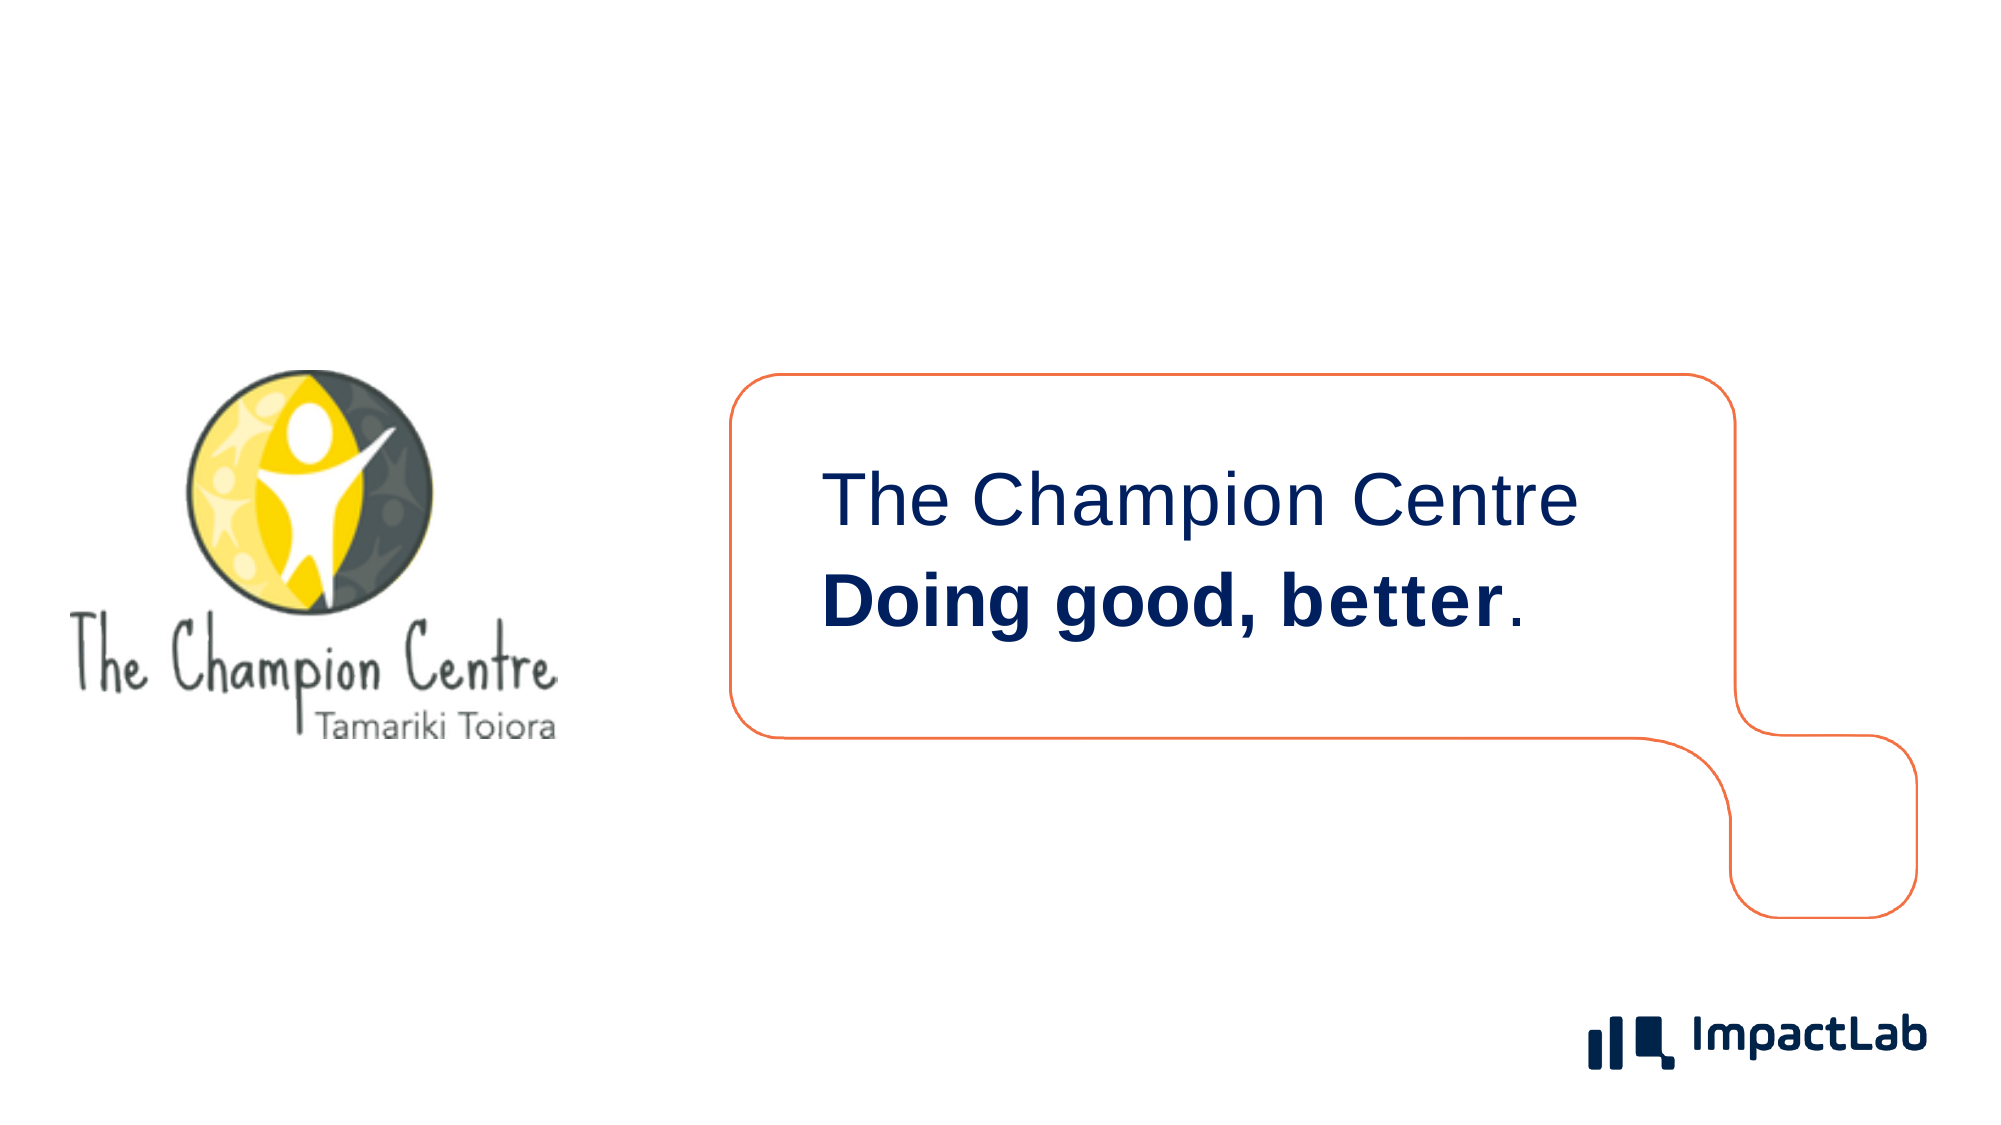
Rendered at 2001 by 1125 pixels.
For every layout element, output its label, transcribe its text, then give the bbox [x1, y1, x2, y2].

picture [729, 373, 1918, 919]
picture [1588, 1013, 1927, 1070]
picture [70, 370, 559, 740]
title The Champion Centre Doing good, better. [819, 436, 1587, 642]
